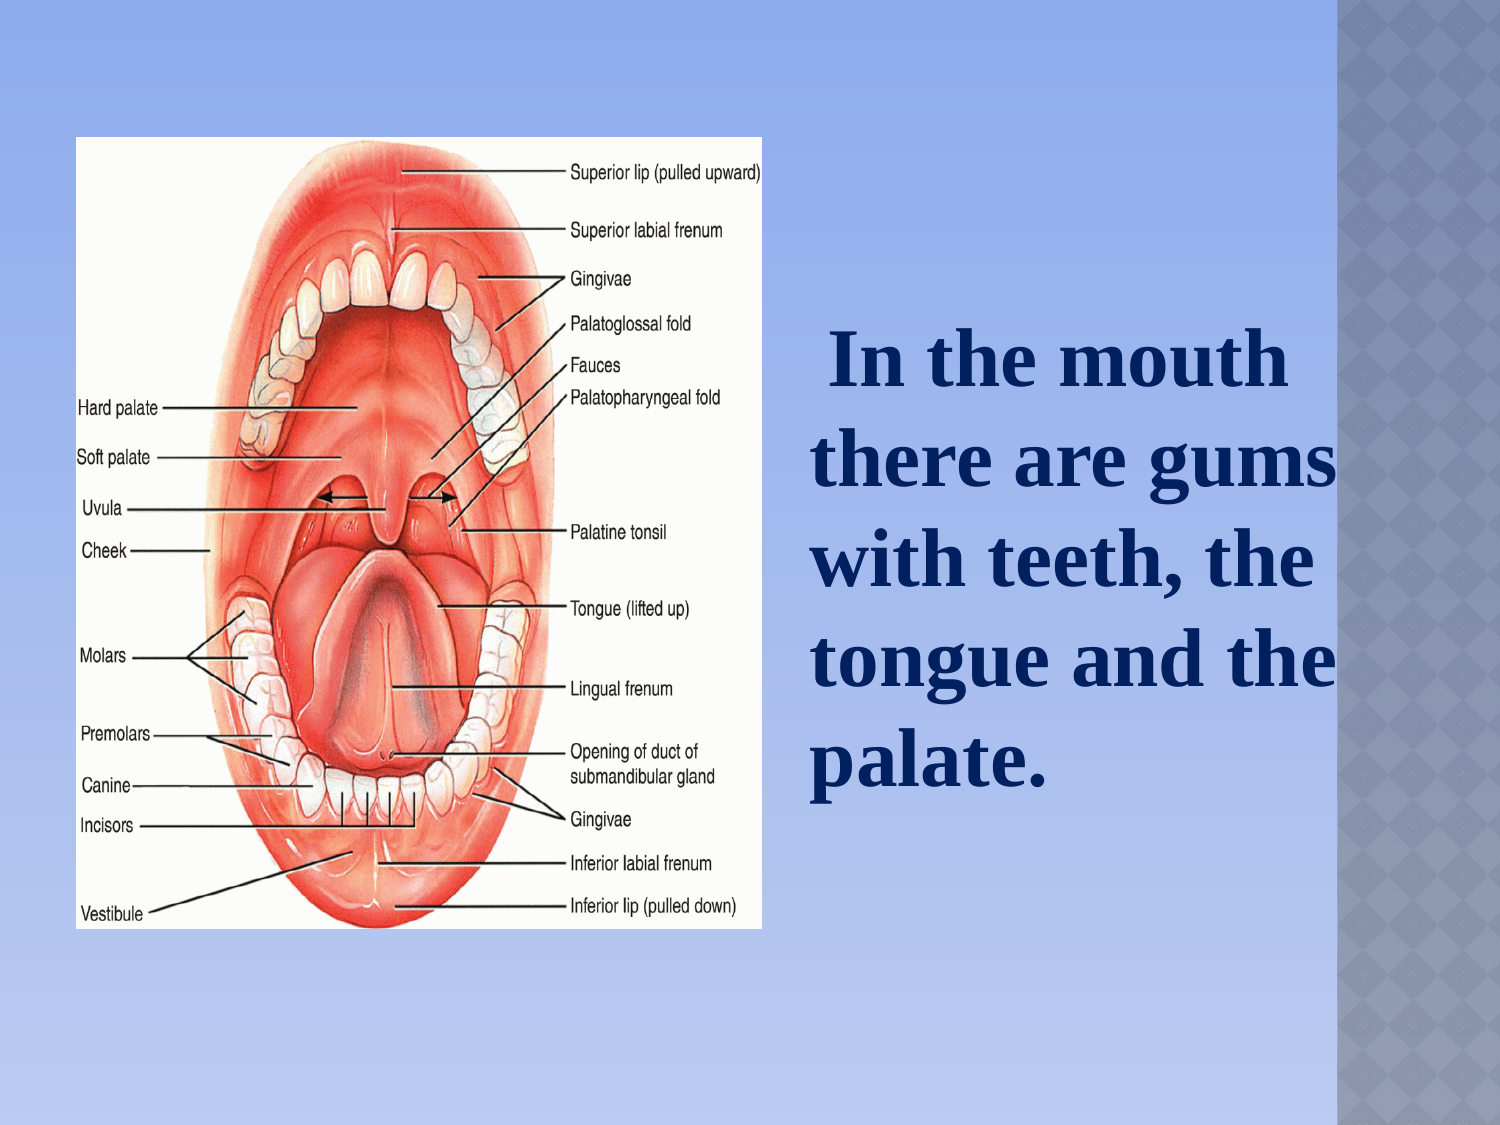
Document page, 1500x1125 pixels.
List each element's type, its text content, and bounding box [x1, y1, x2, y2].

list In the mouth there are gums with teeth, the tongue and the palate. [750, 78, 1447, 1035]
picture [76, 136, 763, 930]
